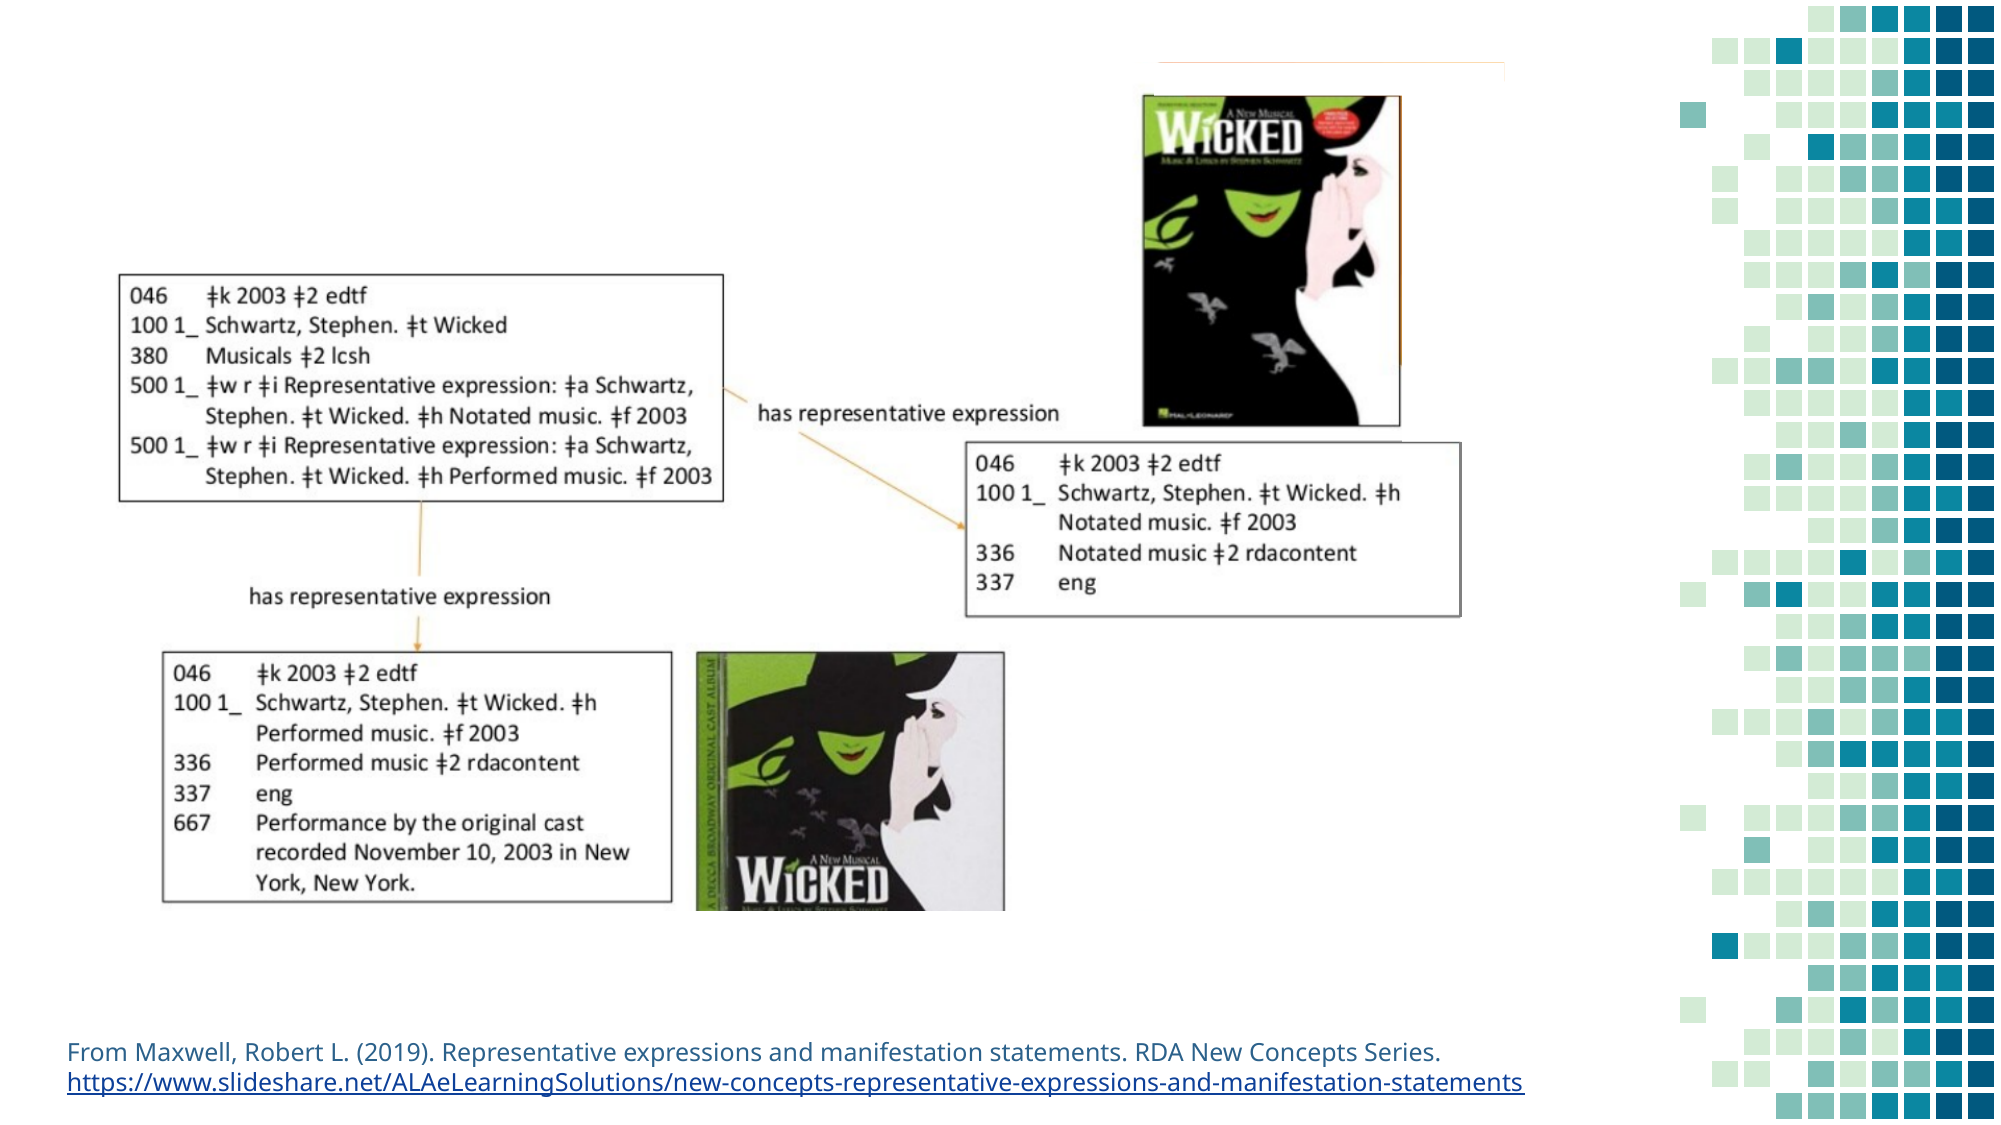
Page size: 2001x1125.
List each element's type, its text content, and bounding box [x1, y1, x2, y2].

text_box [101, 24, 1574, 986]
text_box From Maxwell, Robert L. (2019). Representative expressions and manifestation statements. RDA New Concepts Series. https://www.slideshare.net/ALAeLearningSolutions/new-concepts-representative-expressions-and-manifestation-statements [52, 1028, 1675, 1108]
